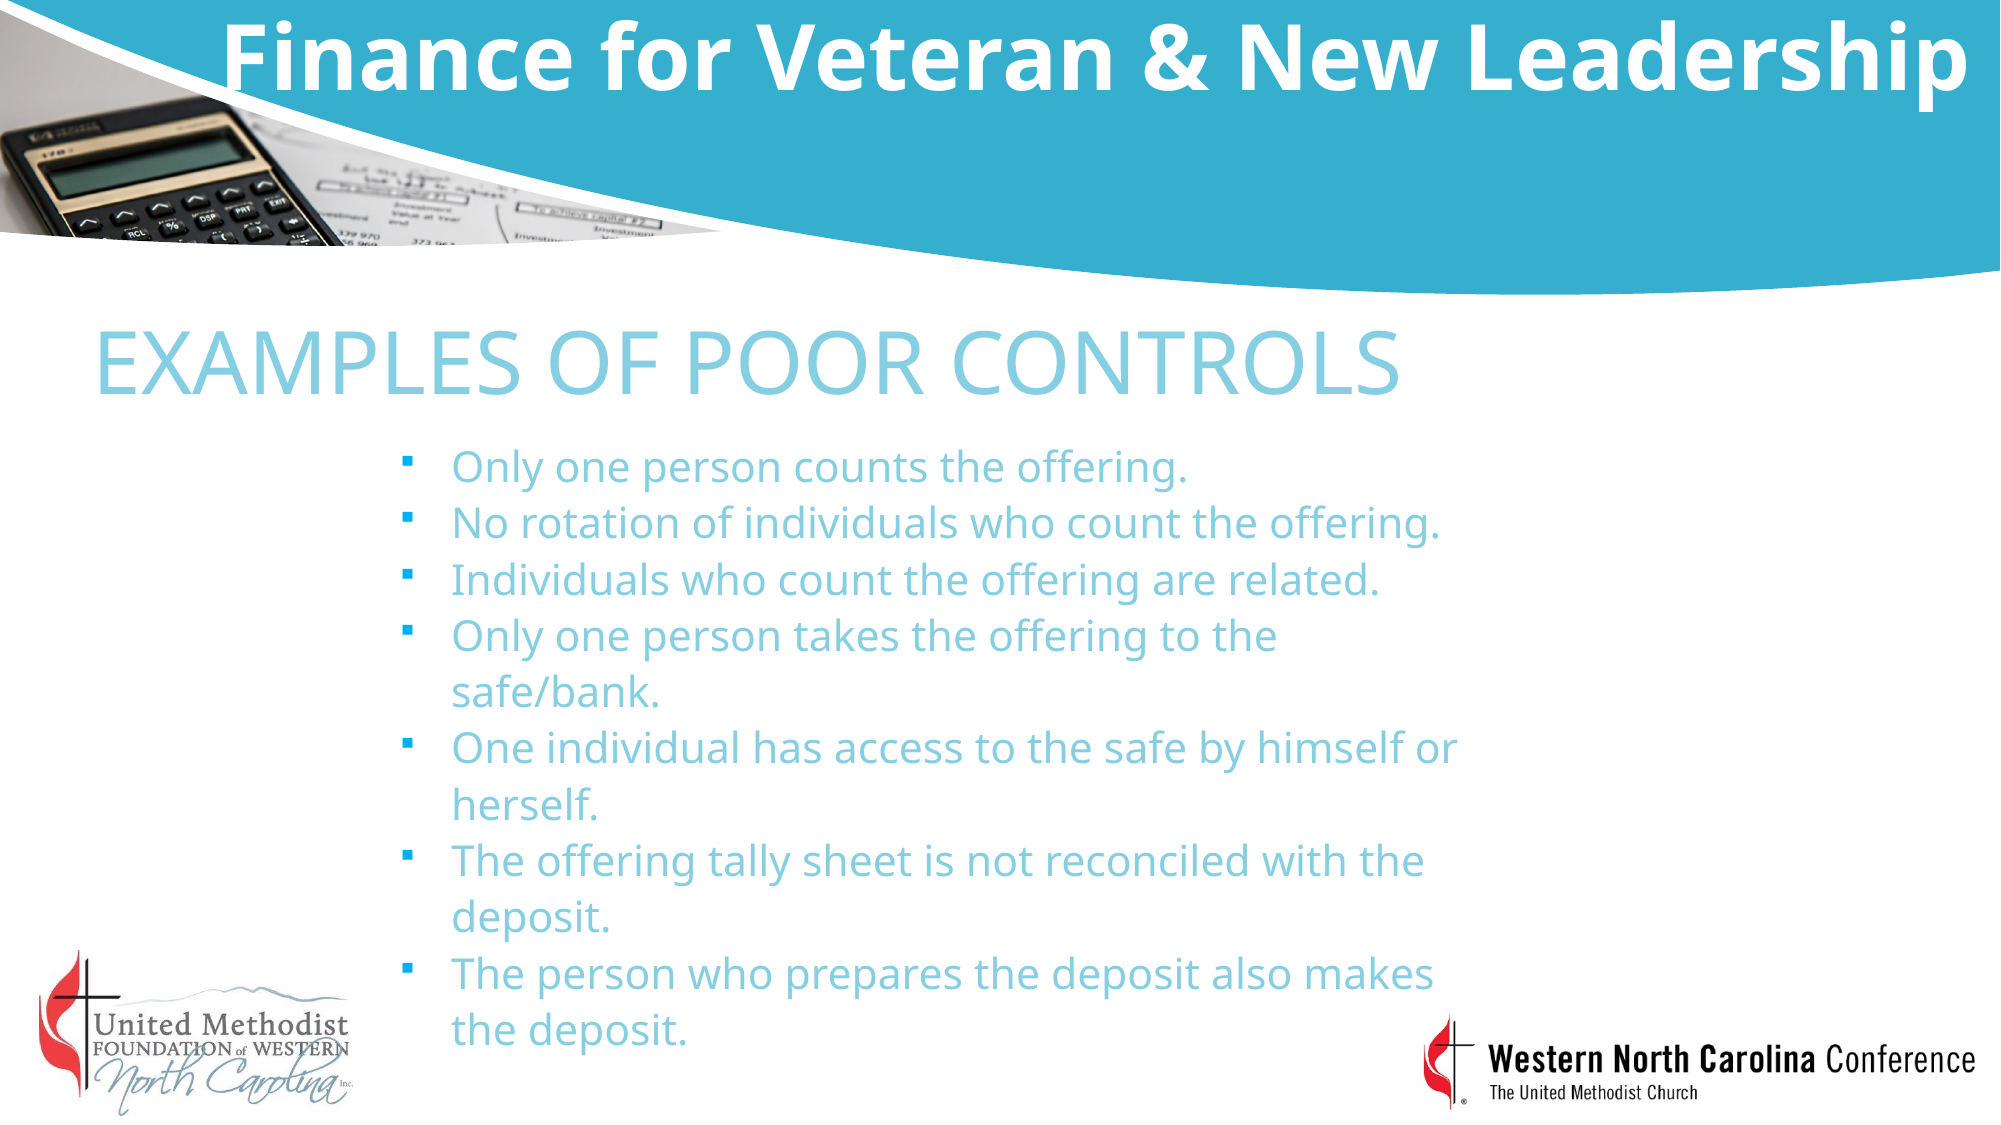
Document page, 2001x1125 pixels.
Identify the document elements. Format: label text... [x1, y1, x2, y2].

title Finance for Veteran & New Leadership [169, 0, 2000, 170]
picture [0, 9, 722, 247]
text_box EXAMPLES OF POOR CONTROLS [77, 299, 1469, 529]
picture [39, 950, 353, 1116]
text_box Only one person counts the offering. No rotation of individuals who count the offering. Individuals who count the offering are related. Only one person takes the offering to the safe/bank. One individual has access to the safe by himself or herself. The offering tally sheet is not reconciled with the deposit. The person who prepares the deposit also makes the deposit. [384, 427, 1486, 1116]
picture [1417, 1013, 1985, 1116]
